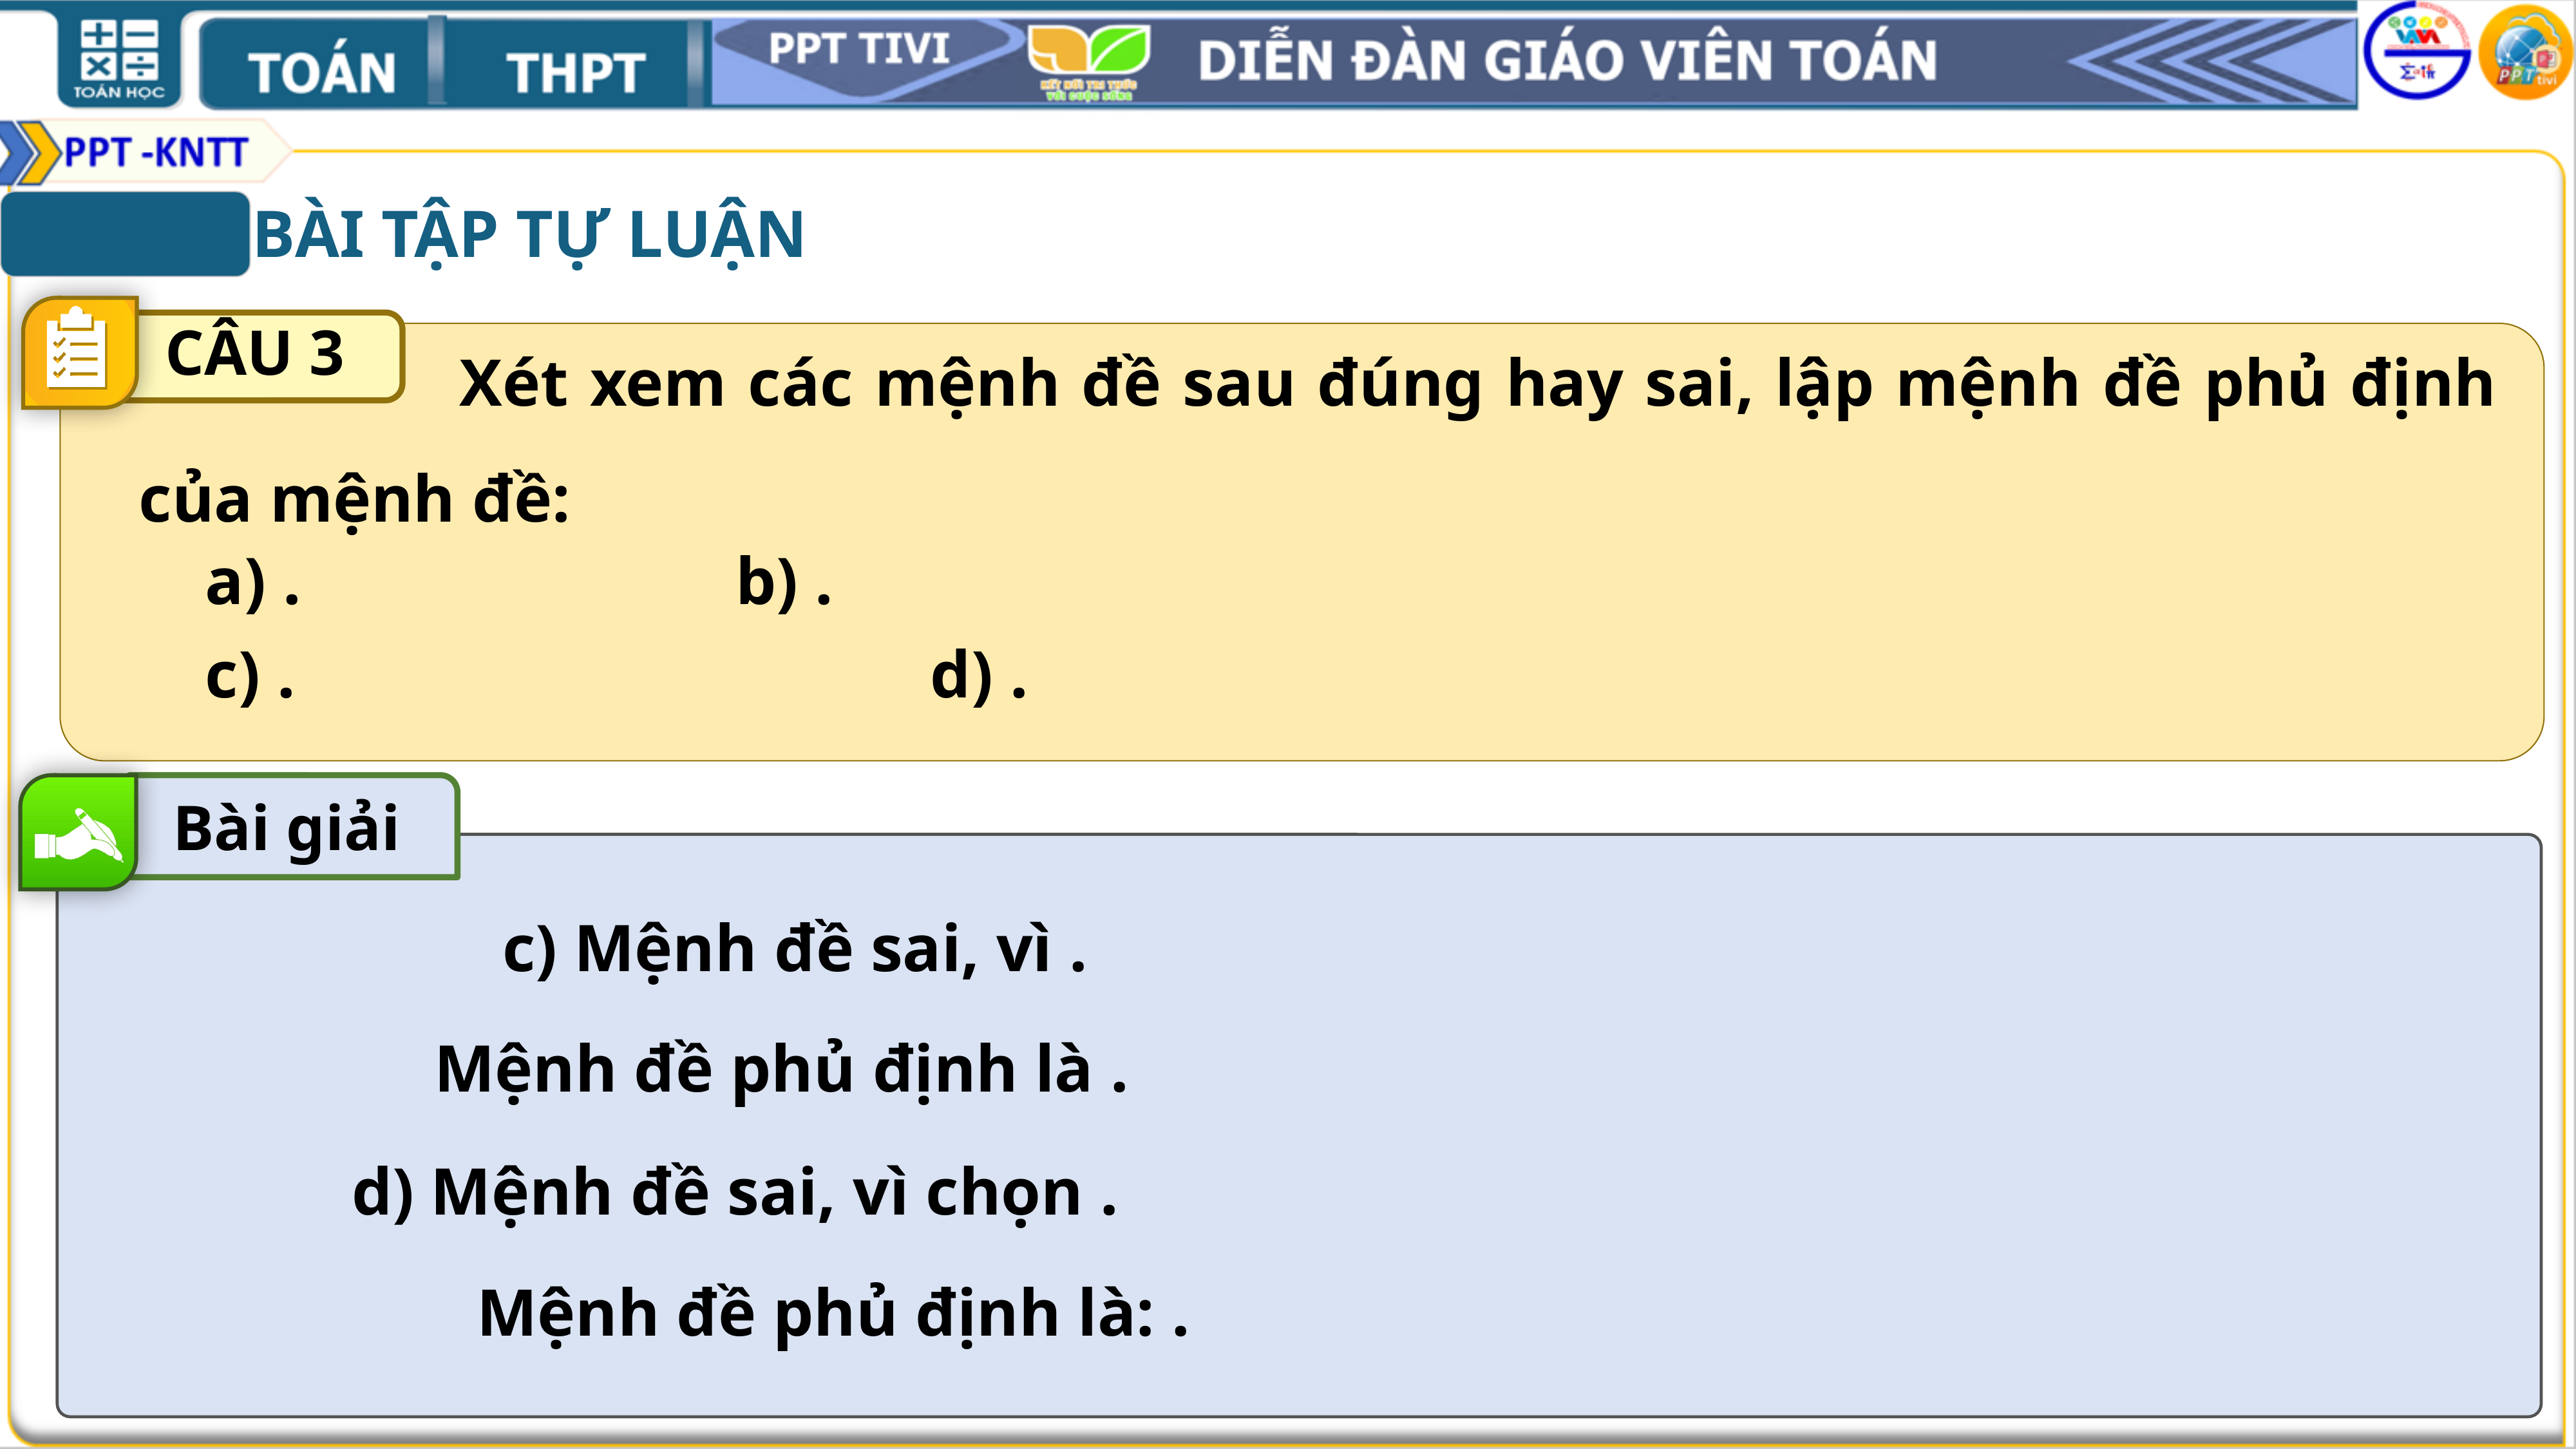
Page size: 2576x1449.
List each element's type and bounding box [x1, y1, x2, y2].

picture [0, 0, 2576, 1449]
text_box [23, 298, 2544, 761]
text_box [0, 187, 2035, 277]
text_box [20, 775, 2541, 1417]
